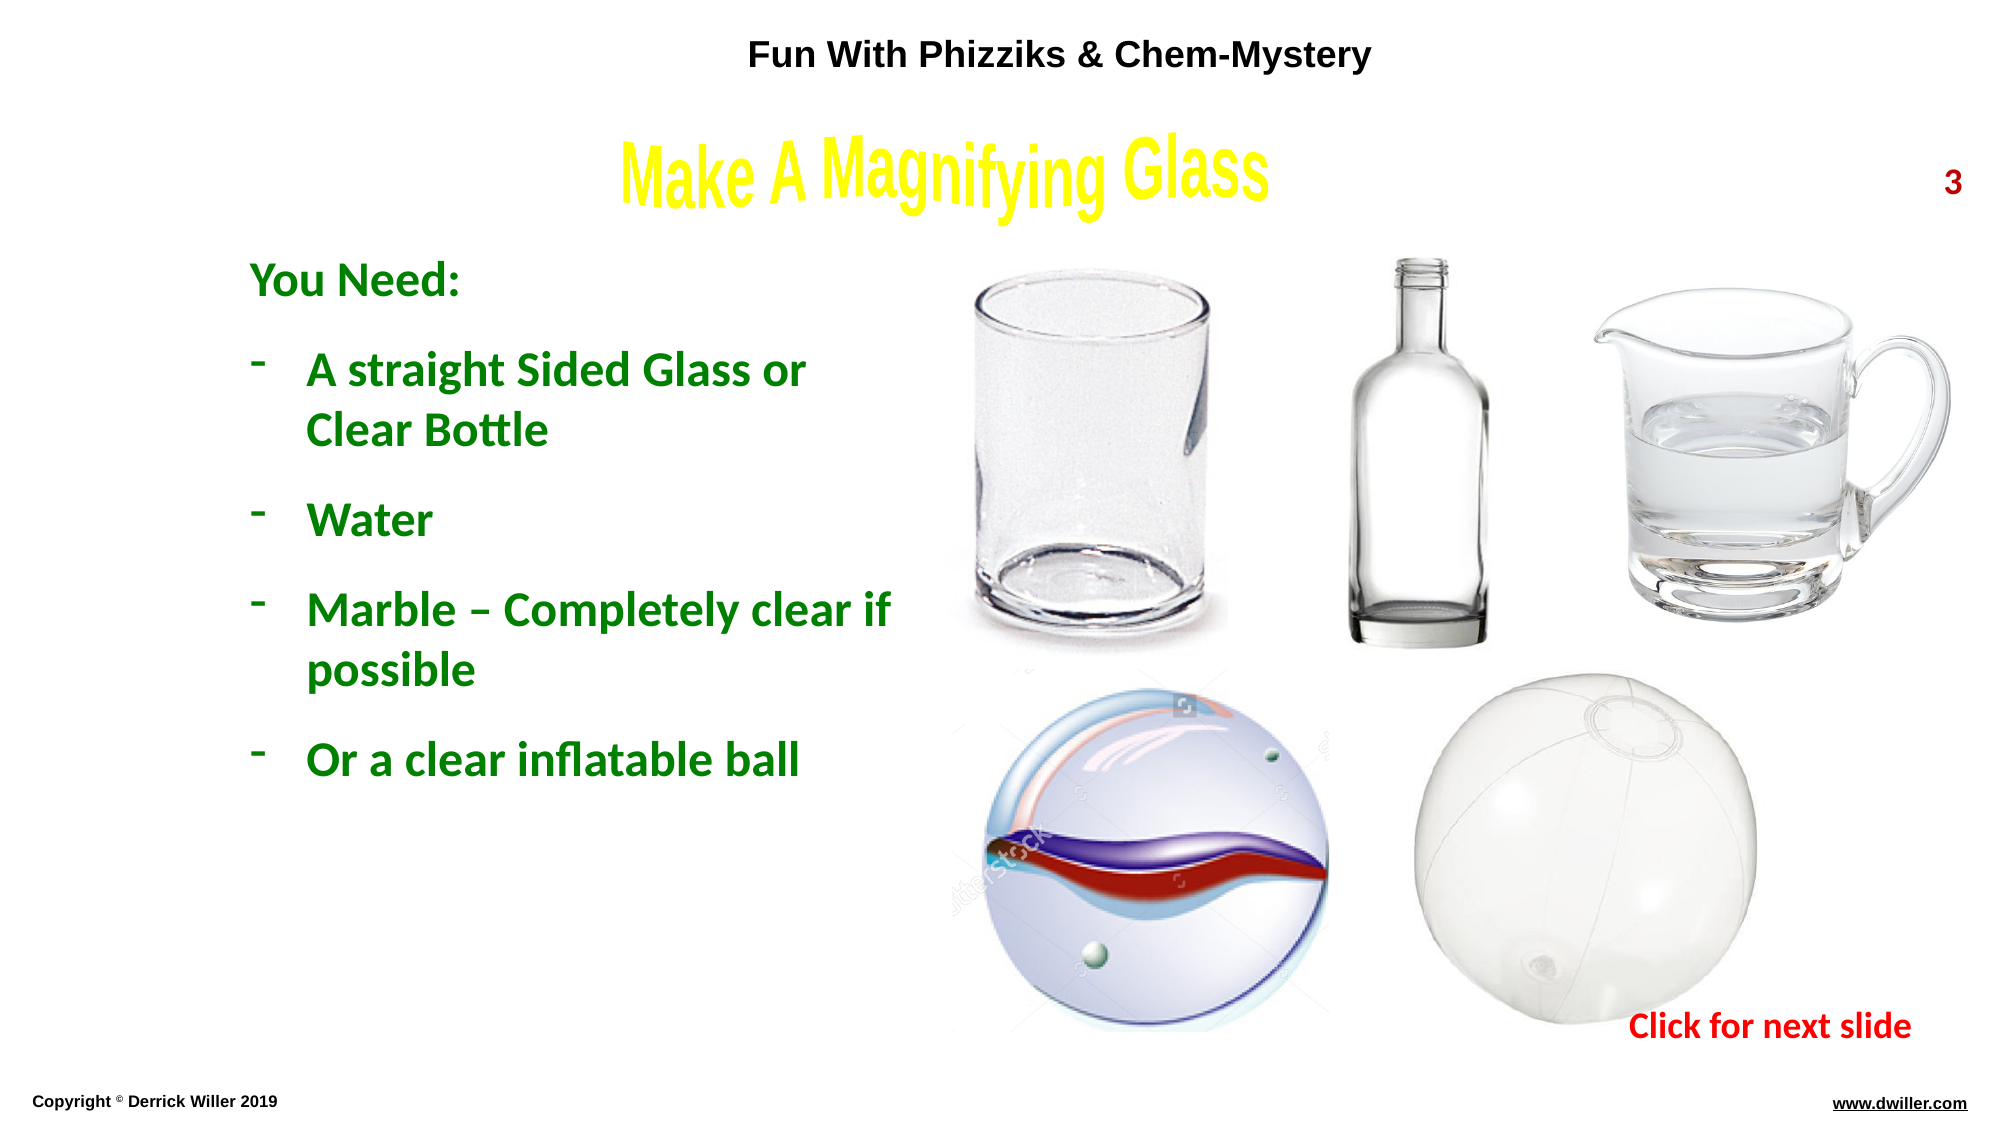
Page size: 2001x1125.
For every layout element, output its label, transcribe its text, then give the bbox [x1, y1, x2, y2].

text_box Click for next slide [1614, 993, 1928, 1054]
picture [945, 252, 1228, 656]
text_box 3 [1929, 149, 1978, 210]
picture [1563, 252, 1967, 656]
text_box You Need: A straight Sided Glass or Clear Bottle Water Marble – Completely clear if possible Or a clear inflatable ball [235, 239, 931, 794]
picture [1406, 669, 1765, 1028]
picture [1329, 252, 1501, 656]
picture [952, 669, 1330, 1032]
